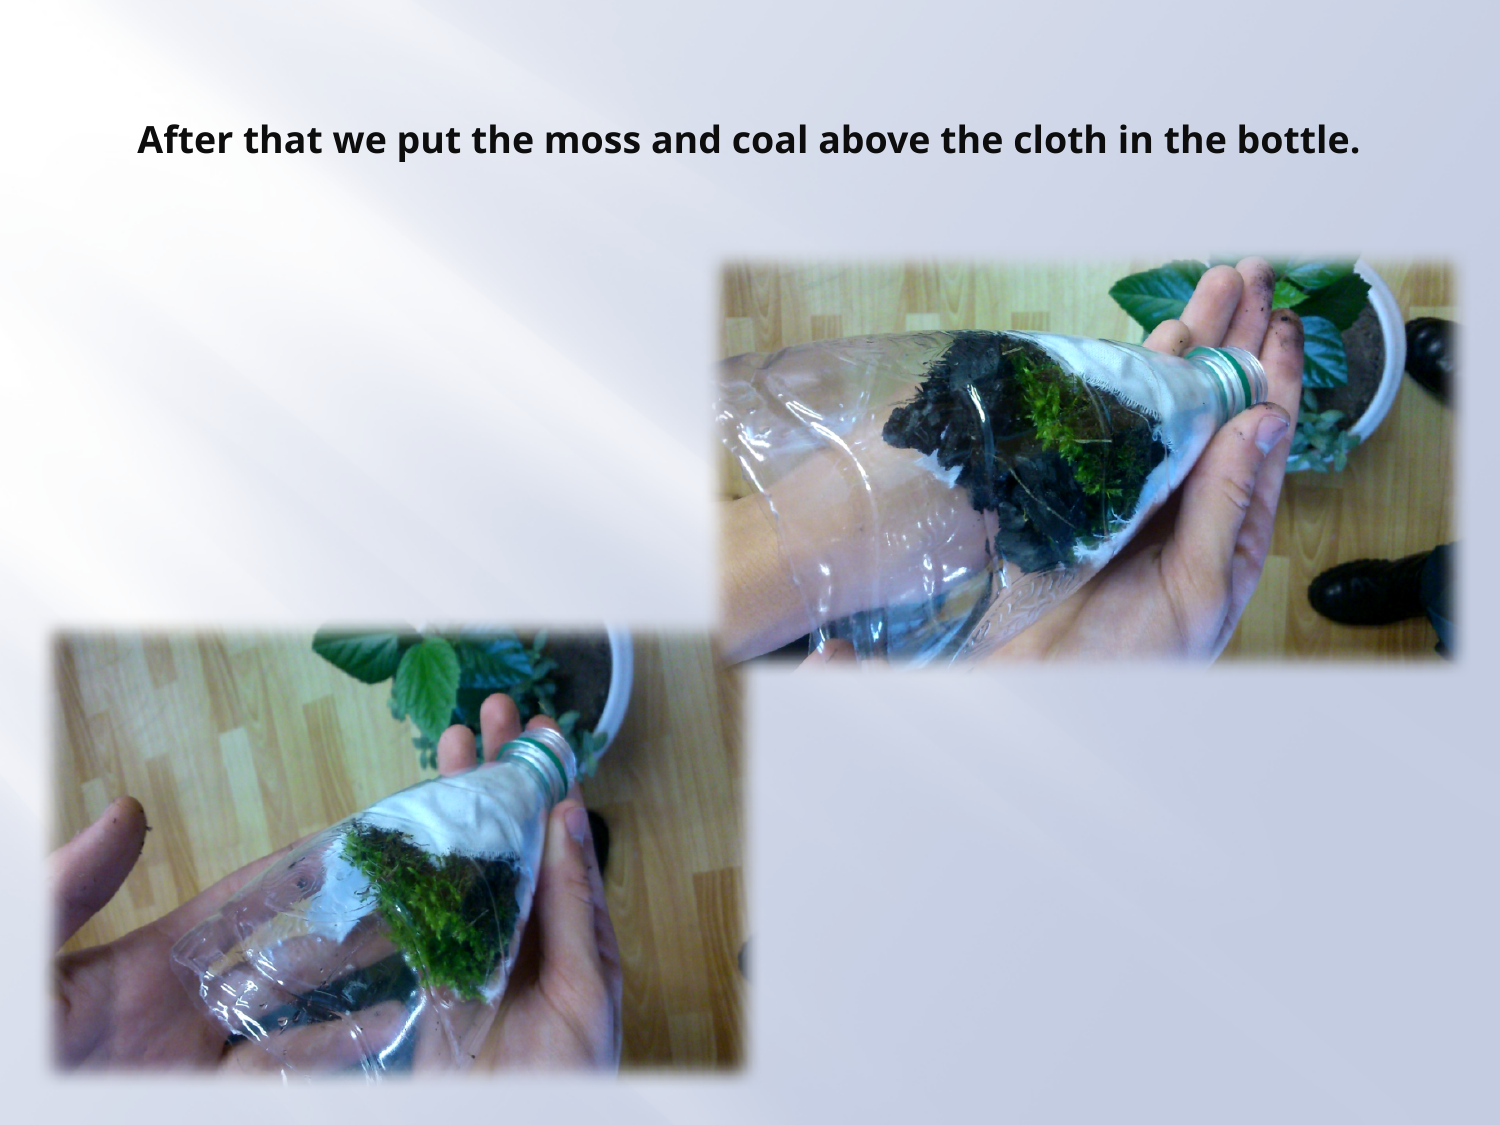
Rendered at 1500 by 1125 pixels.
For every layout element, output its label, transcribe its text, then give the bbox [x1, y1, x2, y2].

picture [34, 245, 1471, 1090]
title After that we put the moss and coal above the cloth in the bottle. [75, 45, 1425, 233]
